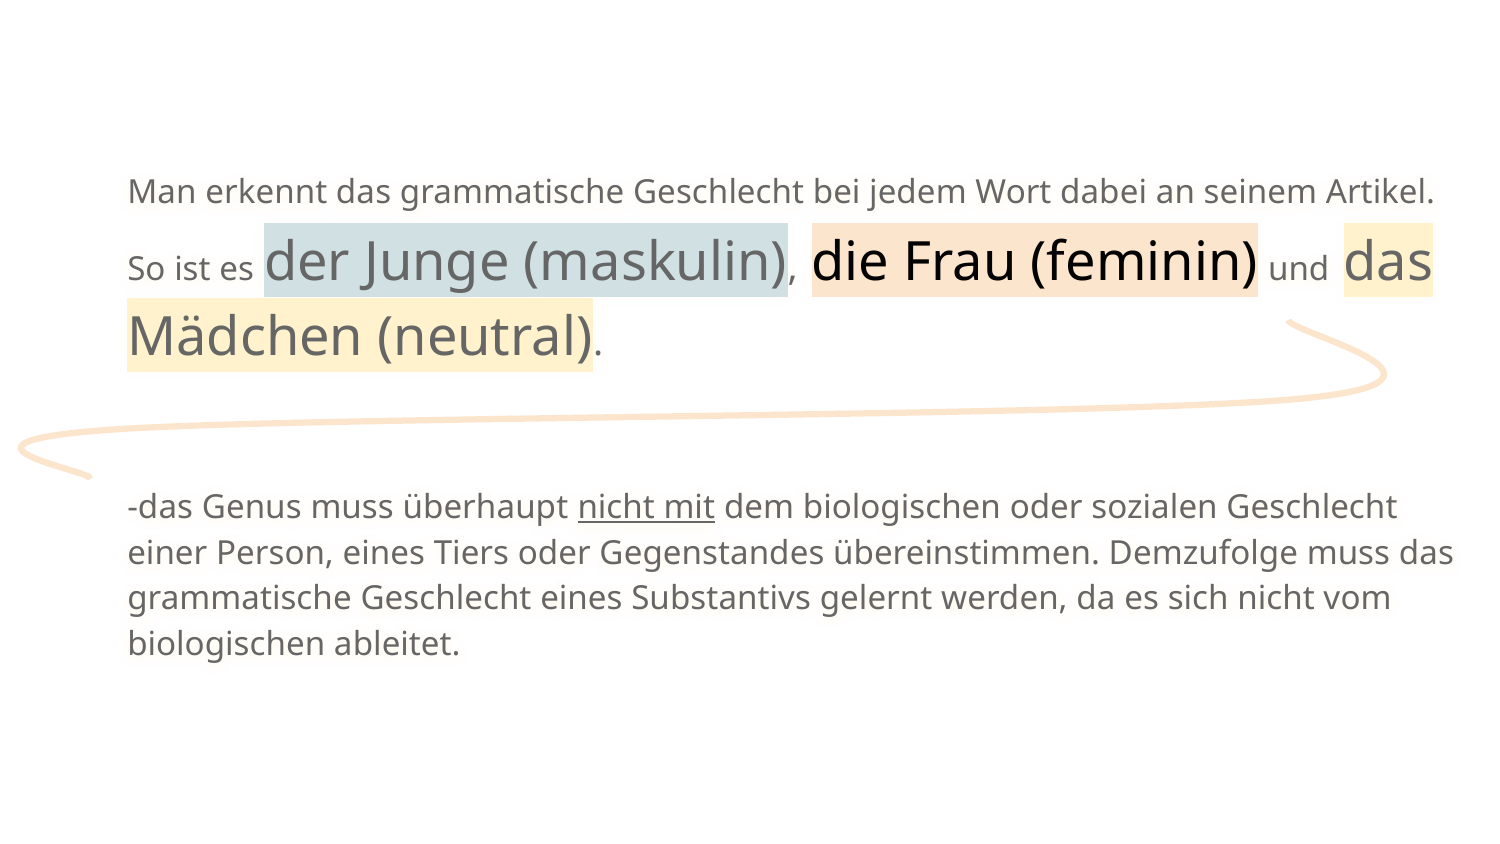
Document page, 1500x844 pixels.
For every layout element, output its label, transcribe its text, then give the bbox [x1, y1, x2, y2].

text_box [20, 320, 1384, 479]
list Man erkennt das grammatische Geschlecht bei jedem Wort dabei an seinem Artikel. So ist es der Junge (maskulin), die Frau (feminin) und das Mädchen (neutral). -das Genus muss überhaupt nicht mit dem biologischen oder sozialen Geschlecht einer Person, eines Tiers oder Gegenstandes übereinstimmen. Demzufolge muss das grammatische Geschlecht eines Substantivs gelernt werden, da es sich nicht vom biologischen ableitet. [112, 102, 1476, 844]
